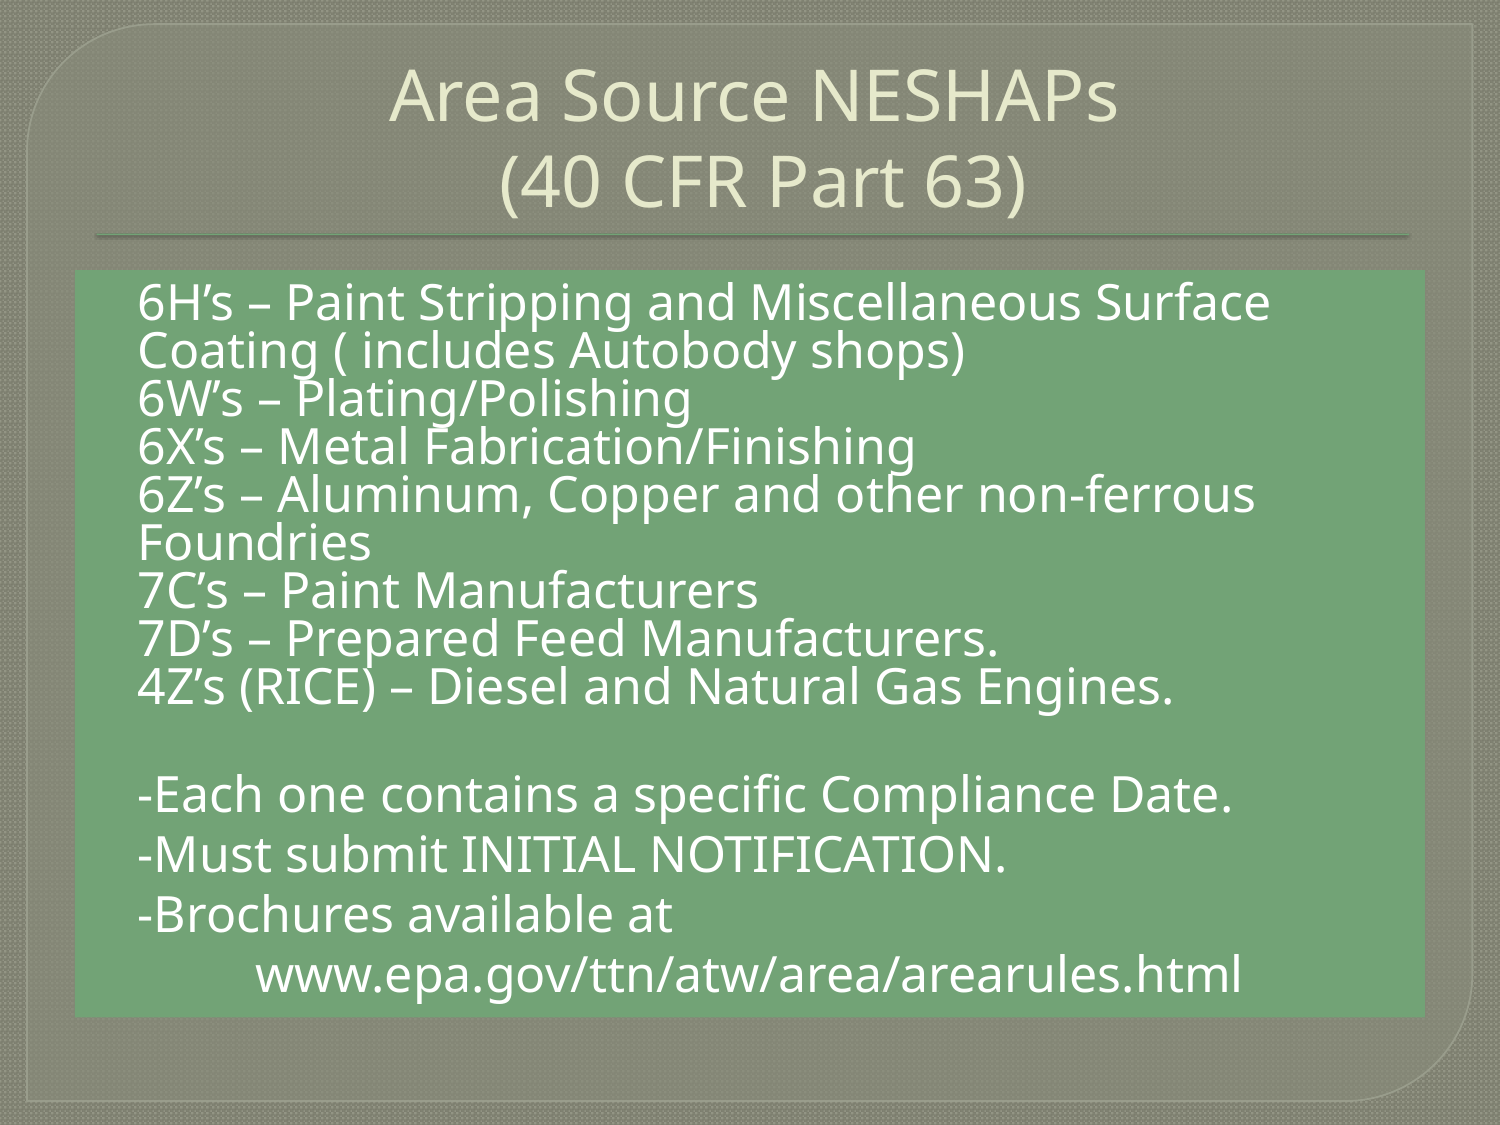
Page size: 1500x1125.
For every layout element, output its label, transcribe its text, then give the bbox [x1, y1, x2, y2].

text_box 6H’s – Paint Stripping and Miscellaneous Surface Coating ( includes Autobody shops) 6W’s – Plating/Polishing 6X’s – Metal Fabrication/Finishing 6Z’s – Aluminum, Copper and other non-ferrous Foundries 7C’s – Paint Manufacturers 7D’s – Prepared Feed Manufacturers. 4Z’s (RICE) – Diesel and Natural Gas Engines. -Each one contains a specific Compliance Date. -Must submit INITIAL NOTIFICATION. -Brochures available at www.epa.gov/ttn/atw/area/arearules.html [74, 274, 1425, 1018]
title Area Source NESHAPs (40 CFR Part 63) [75, 41, 1425, 230]
list 6H’s – Paint Stripping and Miscellaneous Surface Coating ( includes Autobody shops) 6W’s – Plating/Polishing 6X’s – Metal Fabrication/Finishing 6Z’s – Aluminum, Copper and other non-ferrous Foundries 7C’s – Paint Manufacturers 7D’s – Prepared Feed Manufacturers. 4Z’s (RICE) – Diesel and Natural Gas Engines. [74, 269, 1426, 1013]
